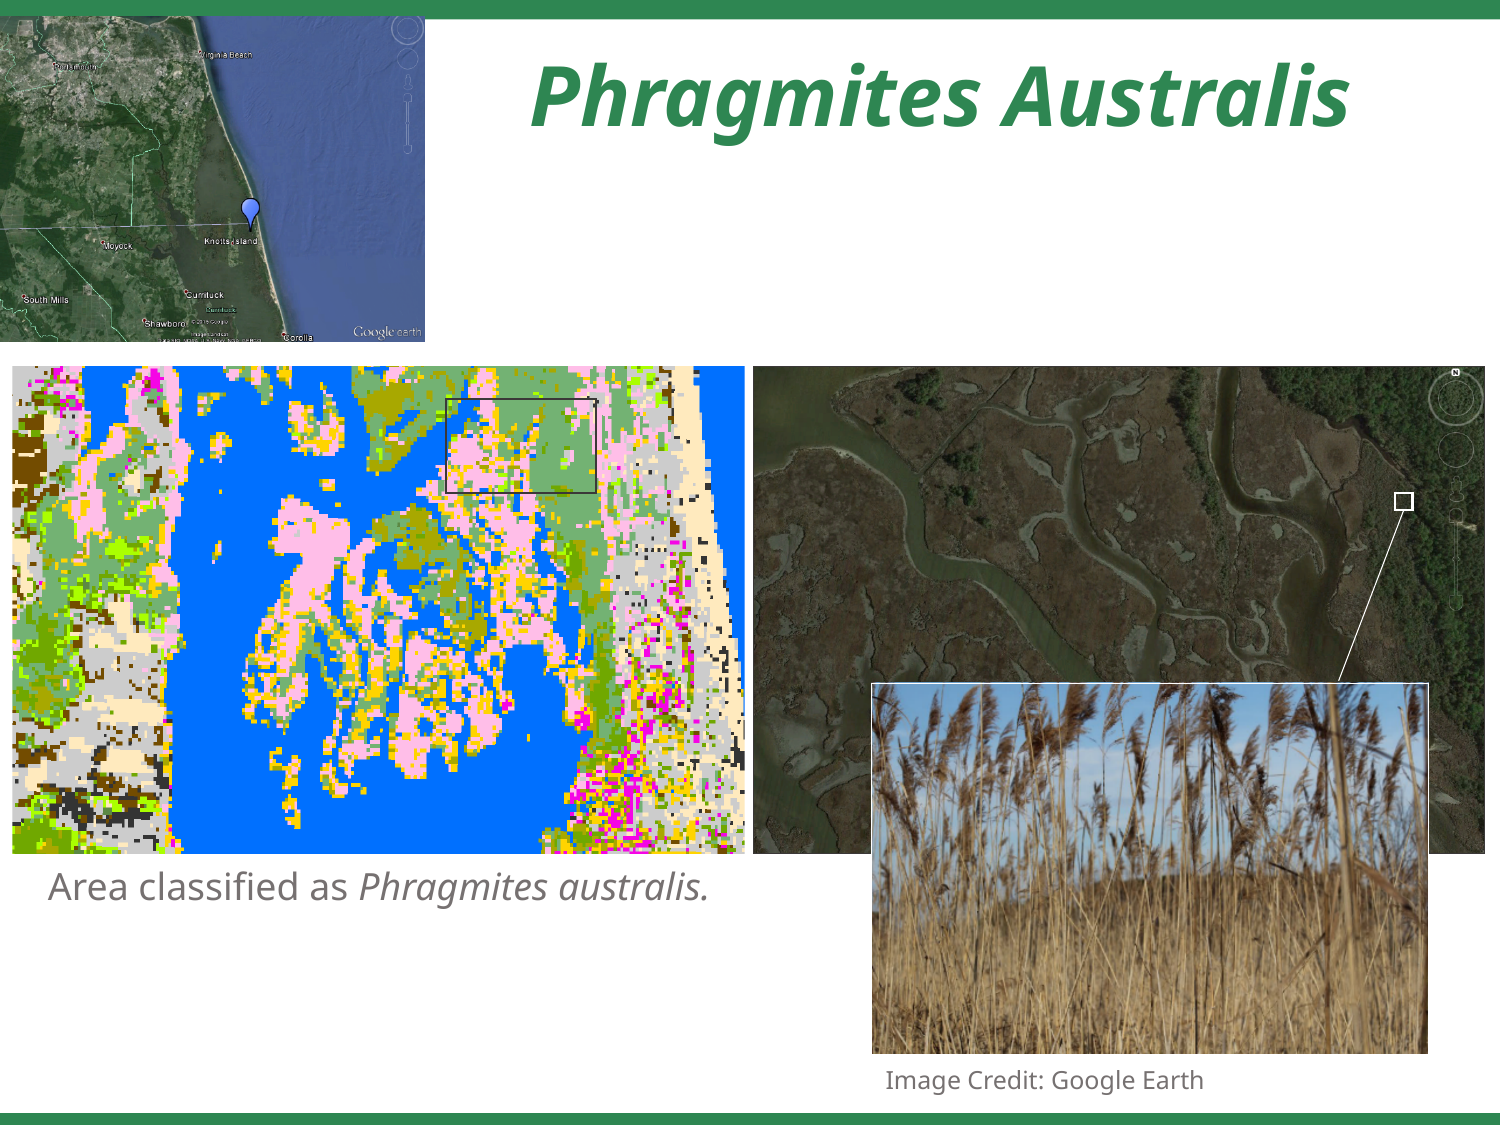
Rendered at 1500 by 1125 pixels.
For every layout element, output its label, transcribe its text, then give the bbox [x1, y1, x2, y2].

list Phragmites Australis [425, 47, 1500, 163]
picture [0, 16, 425, 342]
text_box Image Credit: Google Earth [870, 1056, 1339, 1102]
text_box Area classified as Phragmites australis. [0, 855, 870, 916]
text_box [1338, 510, 1404, 681]
picture [753, 366, 1485, 1055]
picture [12, 366, 745, 854]
